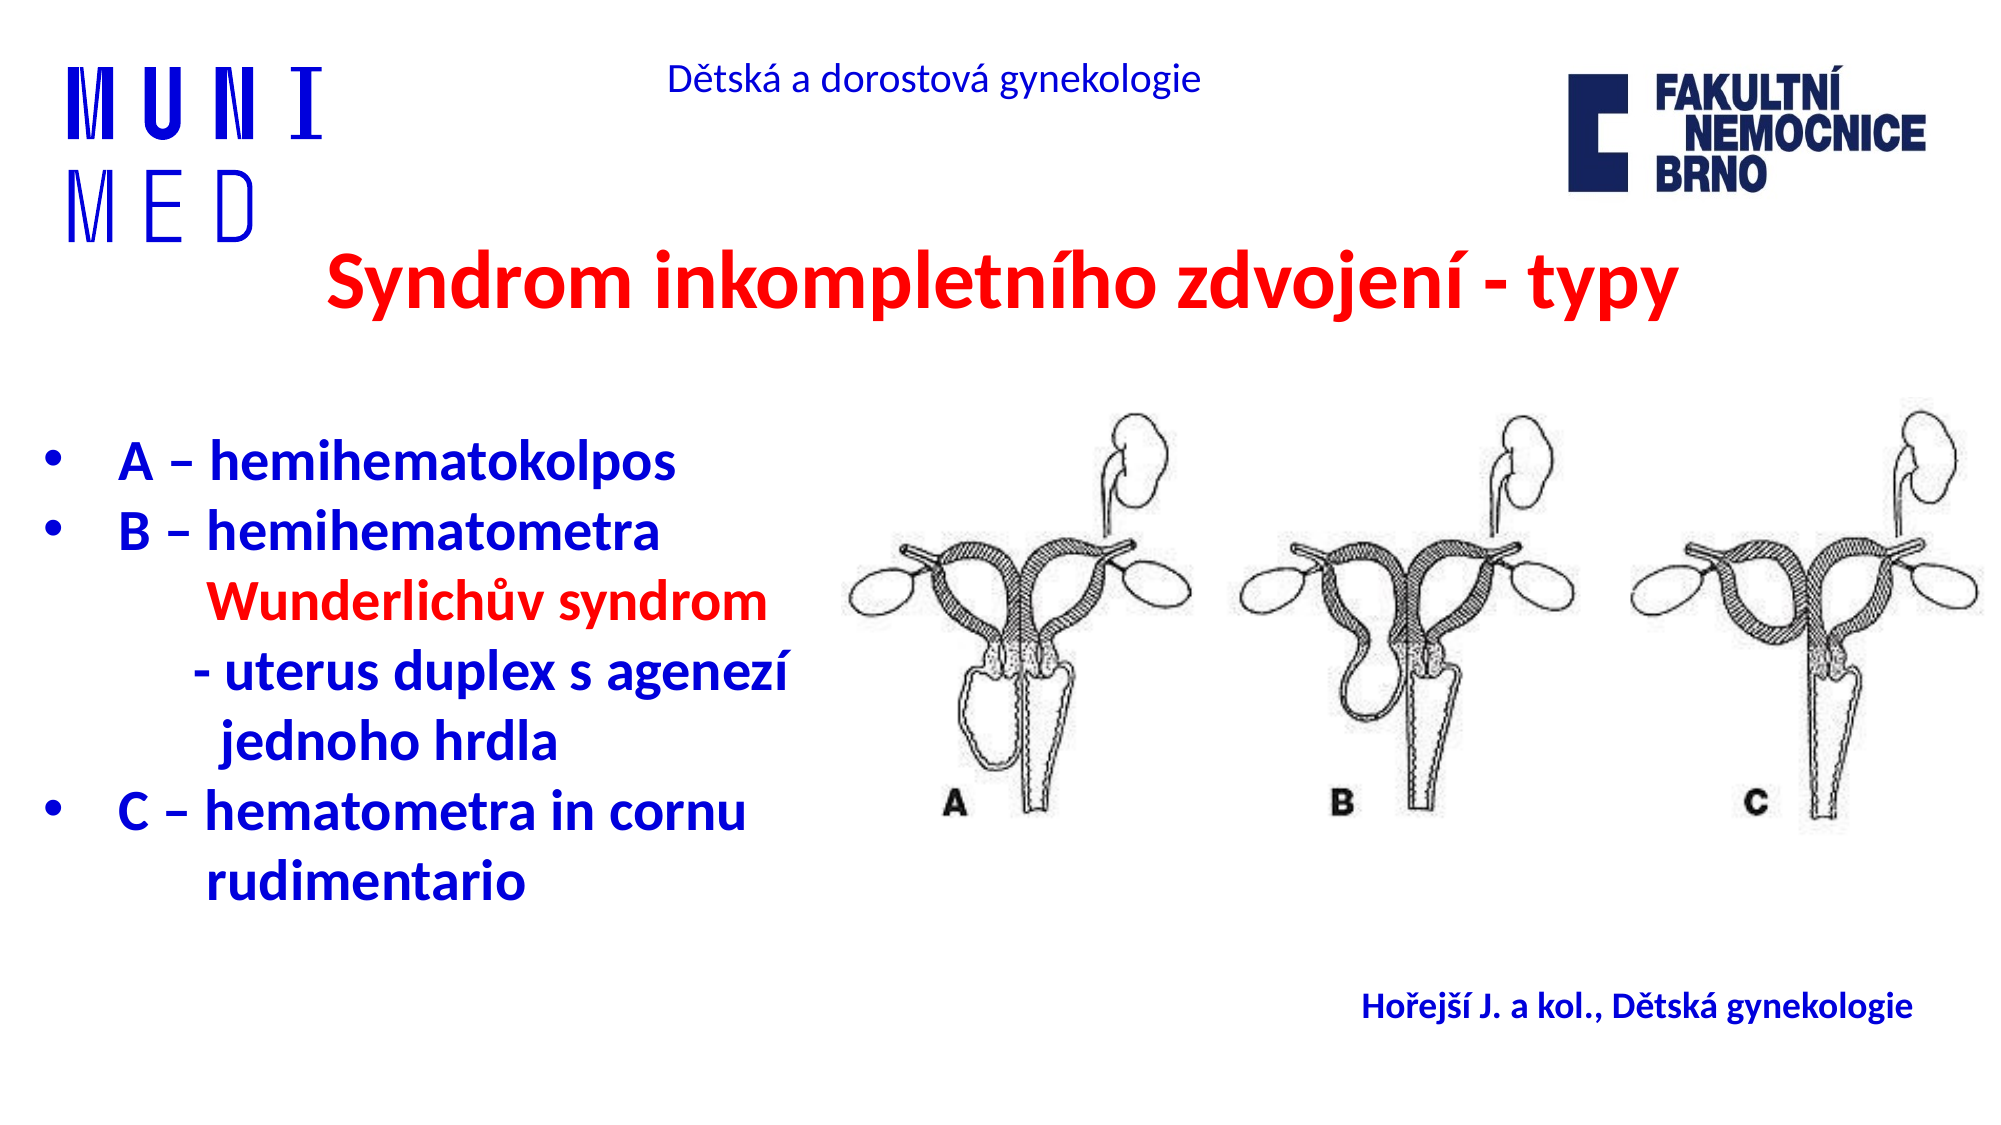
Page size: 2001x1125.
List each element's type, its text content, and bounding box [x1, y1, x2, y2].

text_box Dětská a dorostová gynekologie [423, 50, 1446, 113]
picture [1537, 33, 1956, 232]
text_box Hořejší J. a kol., Dětská gynekologie [1346, 972, 1969, 1049]
text_box A – hemihematokolpos B – hemihematometra Wunderlichův syndrom - uterus duplex s agenezí jednoho hrdla C – hematometra in cornu rudimentario [28, 414, 1913, 990]
picture [841, 397, 1997, 850]
text_box Syndrom inkompletního zdvojení - typy [3, 218, 2000, 334]
